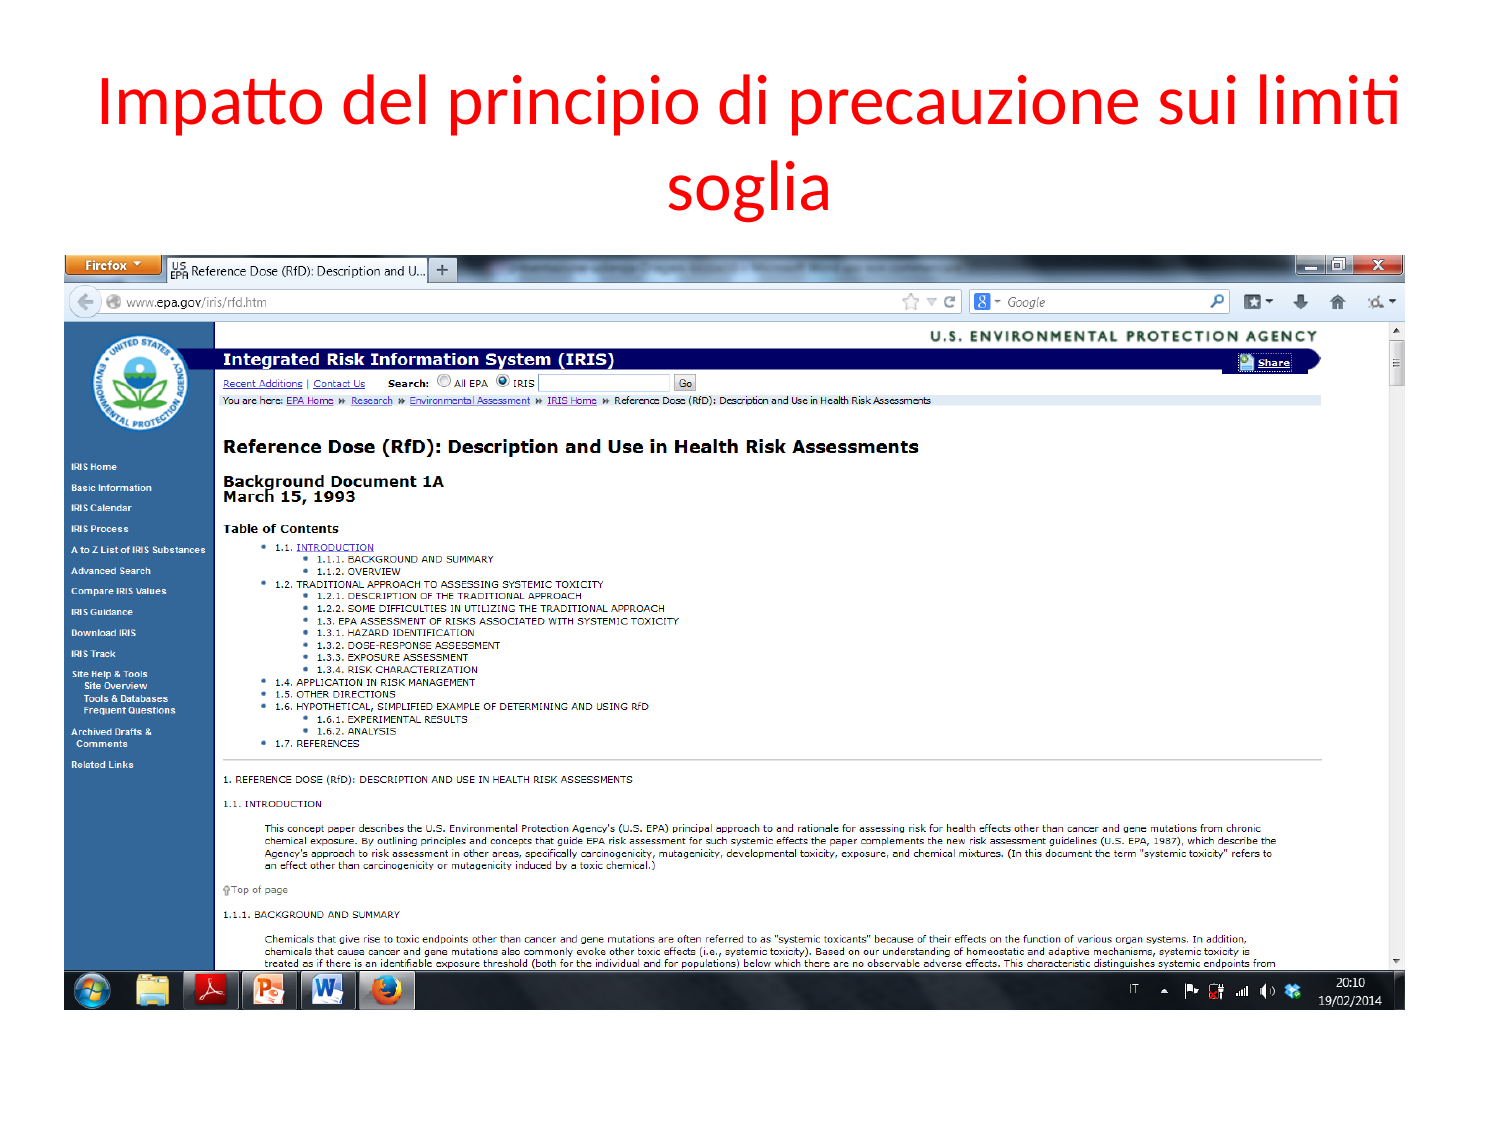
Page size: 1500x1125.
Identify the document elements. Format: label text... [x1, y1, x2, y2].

title Impatto del principio di precauzione sui limiti soglia [75, 45, 1425, 233]
picture [64, 255, 1406, 1010]
